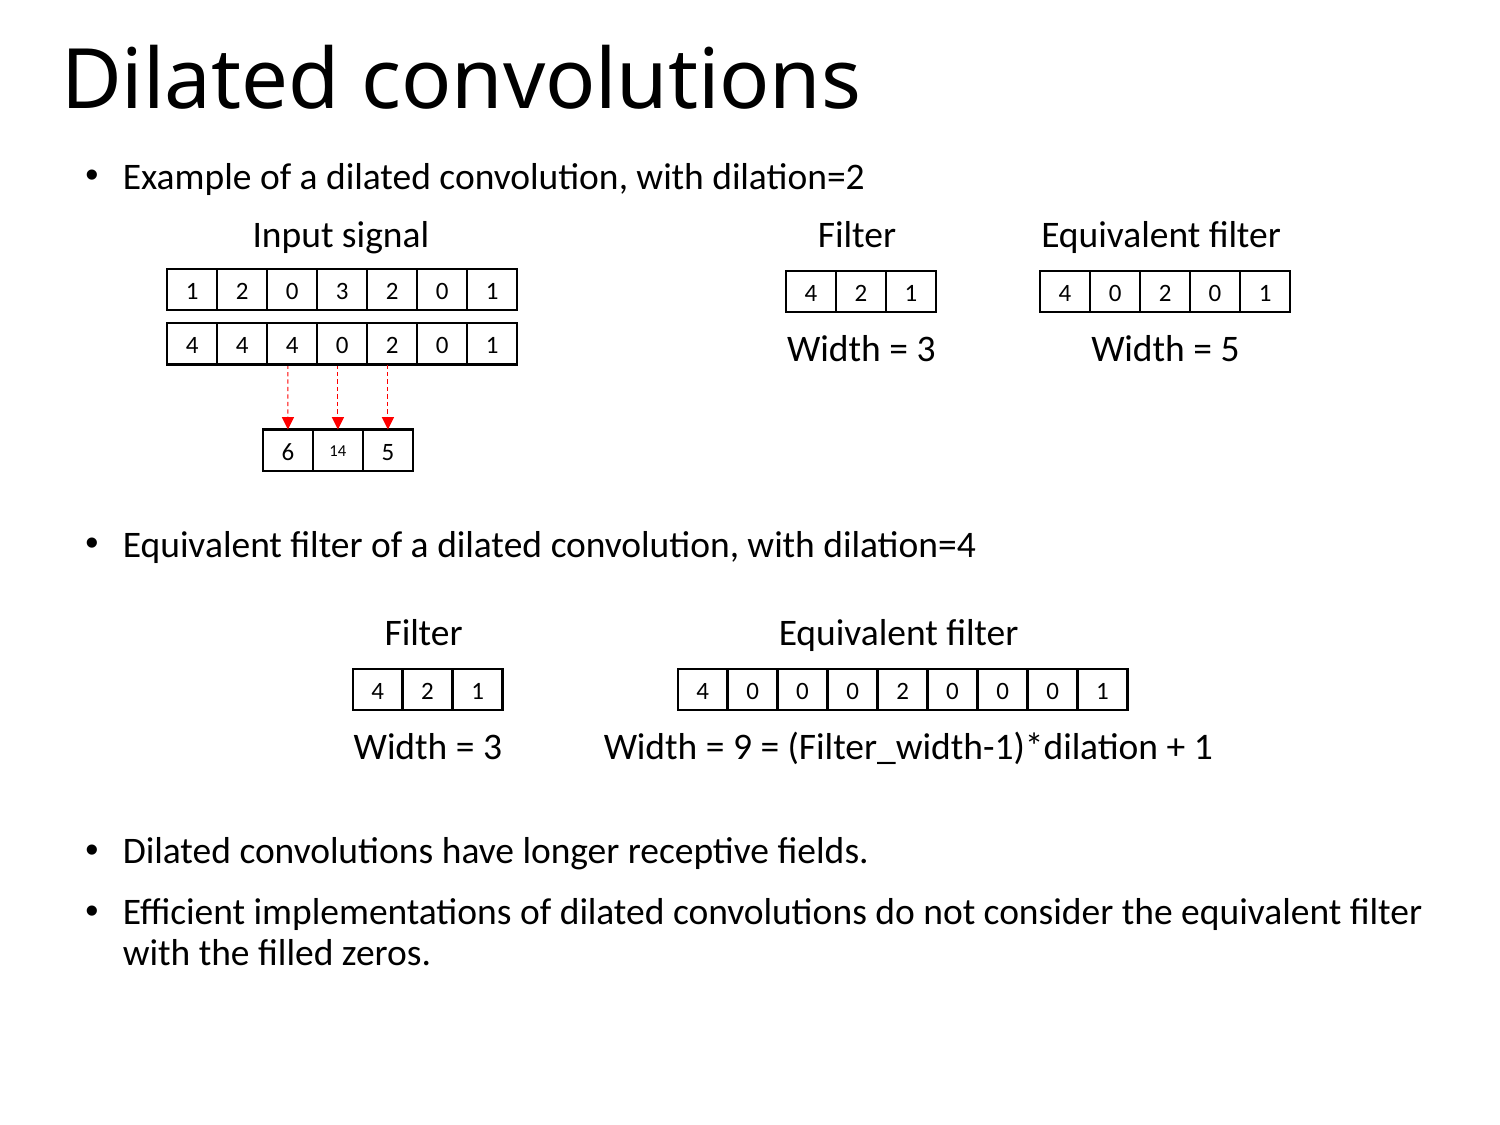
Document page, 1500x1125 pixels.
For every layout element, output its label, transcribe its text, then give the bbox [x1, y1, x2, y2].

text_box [267, 323, 518, 365]
text_box 5 [362, 428, 414, 472]
text_box 0 [416, 268, 466, 311]
text_box 6 [262, 428, 312, 472]
text_box 3 [316, 268, 366, 311]
list Example of a dilated convolution, with dilation=2 Equivalent filter of a dilated convolution, with dilation=4 Dilated convolutions have longer receptive fields. Efficient implementations of dilated convolutions do not consider the equivalent filter with the filled zeros. [70, 149, 1457, 982]
text_box 0 [779, 668, 829, 711]
text_box 14 [312, 428, 362, 472]
text_box 2 [216, 268, 266, 311]
text_box 4 [677, 668, 729, 711]
text_box 2 [401, 668, 452, 711]
text_box 2 [835, 270, 885, 313]
text_box 0 [266, 268, 316, 311]
text_box 1 [166, 268, 216, 311]
text_box 4 [352, 668, 401, 711]
text_box Equivalent filter [735, 600, 1062, 660]
text_box Equivalent filter [998, 202, 1325, 262]
text_box Filter [260, 600, 587, 660]
text_box 4 [785, 270, 835, 313]
text_box 0 [829, 668, 877, 711]
text_box Width = 3 [698, 316, 1002, 377]
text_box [217, 323, 267, 365]
text_box 0 [977, 668, 1027, 711]
text_box 0 [729, 668, 779, 711]
text_box Input signal [167, 202, 515, 262]
text_box 1 [885, 270, 937, 313]
text_box 2 [366, 268, 416, 311]
title Dilated convolutions [46, 24, 1457, 140]
text_box 1 [466, 268, 518, 311]
text_box 0 [926, 668, 977, 711]
text_box Width = 9 = (Filter_width-1)*dilation + 1 [556, 714, 1261, 775]
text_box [167, 323, 217, 365]
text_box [1039, 271, 1290, 313]
text_box 1 [452, 668, 504, 711]
text_box 1 [1076, 668, 1129, 711]
text_box 2 [877, 668, 926, 711]
text_box Width = 3 [265, 714, 556, 775]
text_box Filter [694, 202, 998, 262]
text_box Width = 5 [1002, 316, 1329, 377]
text_box 0 [1027, 668, 1076, 711]
